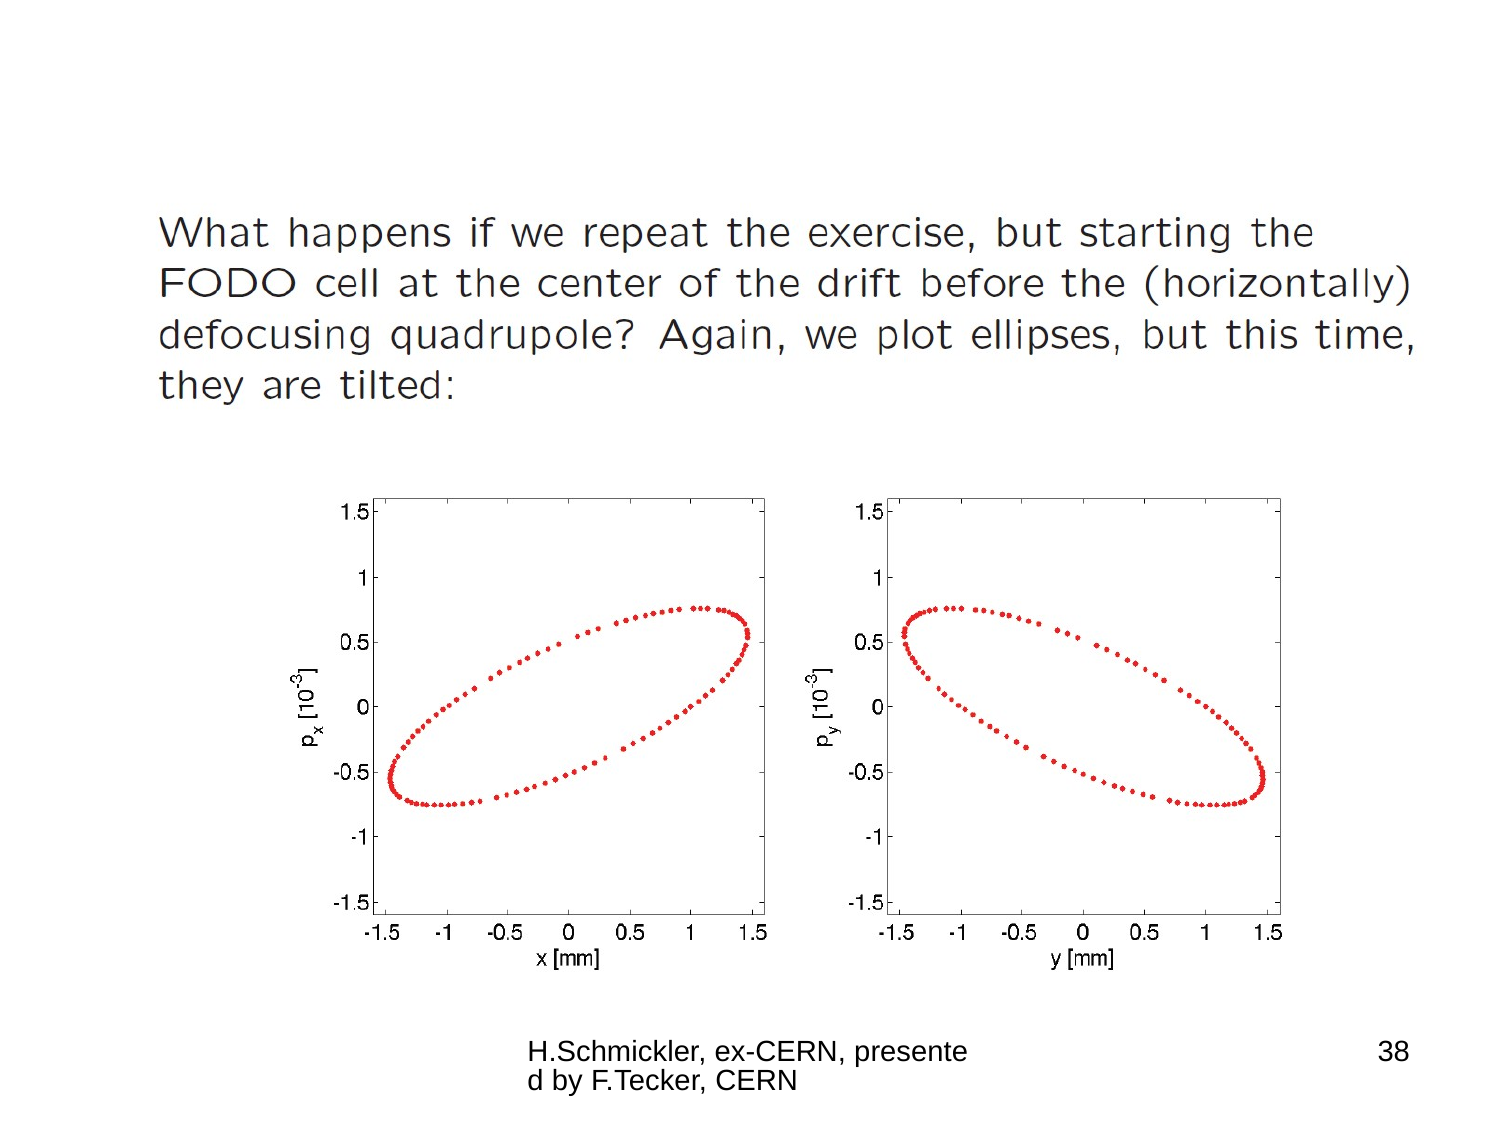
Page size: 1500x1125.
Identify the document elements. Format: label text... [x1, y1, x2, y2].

footer H.Schmickler, ex-CERN, presented by F.Tecker, CERN [512, 1024, 988, 1103]
slide_number 38 [1074, 1024, 1426, 1103]
picture [36, 187, 1464, 1013]
